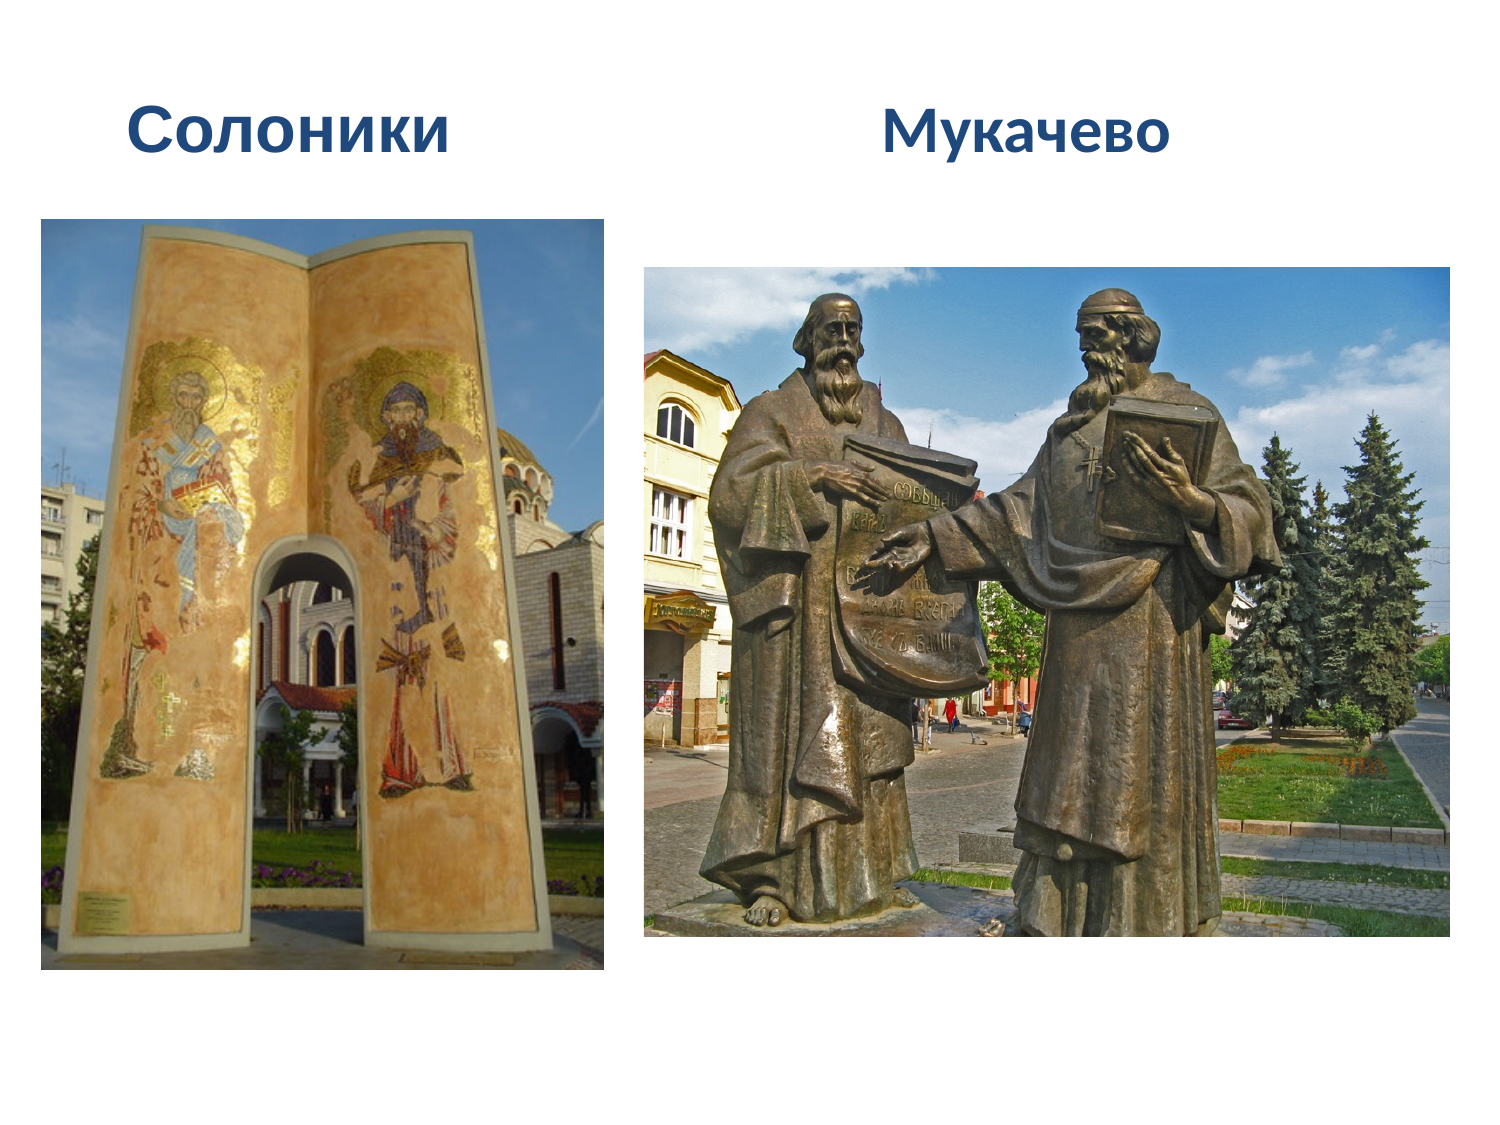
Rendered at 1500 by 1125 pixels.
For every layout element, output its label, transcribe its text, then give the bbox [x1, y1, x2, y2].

text_box Солоники [112, 78, 526, 173]
picture [643, 266, 1451, 937]
picture [40, 219, 604, 971]
text_box Мукачево [867, 78, 1187, 173]
